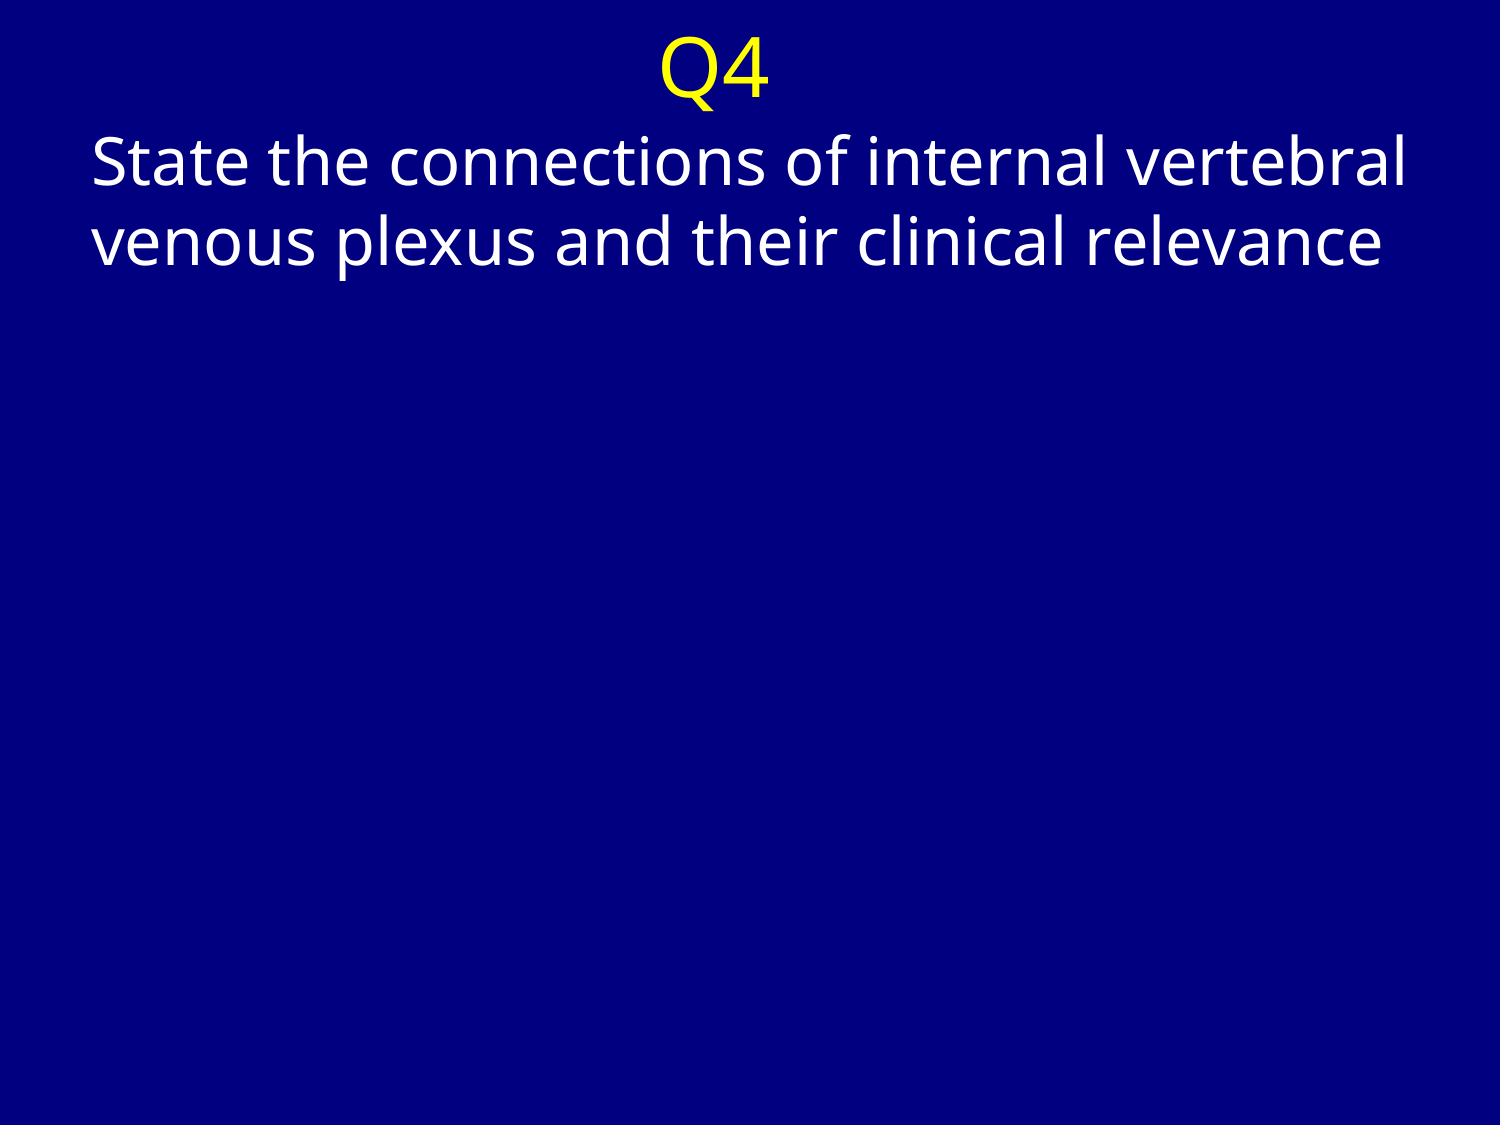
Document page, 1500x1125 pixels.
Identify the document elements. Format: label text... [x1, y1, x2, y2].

title Q4 [76, 16, 1351, 111]
list State the connections of internal vertebral venous plexus and their clinical relevance [76, 111, 1452, 787]
